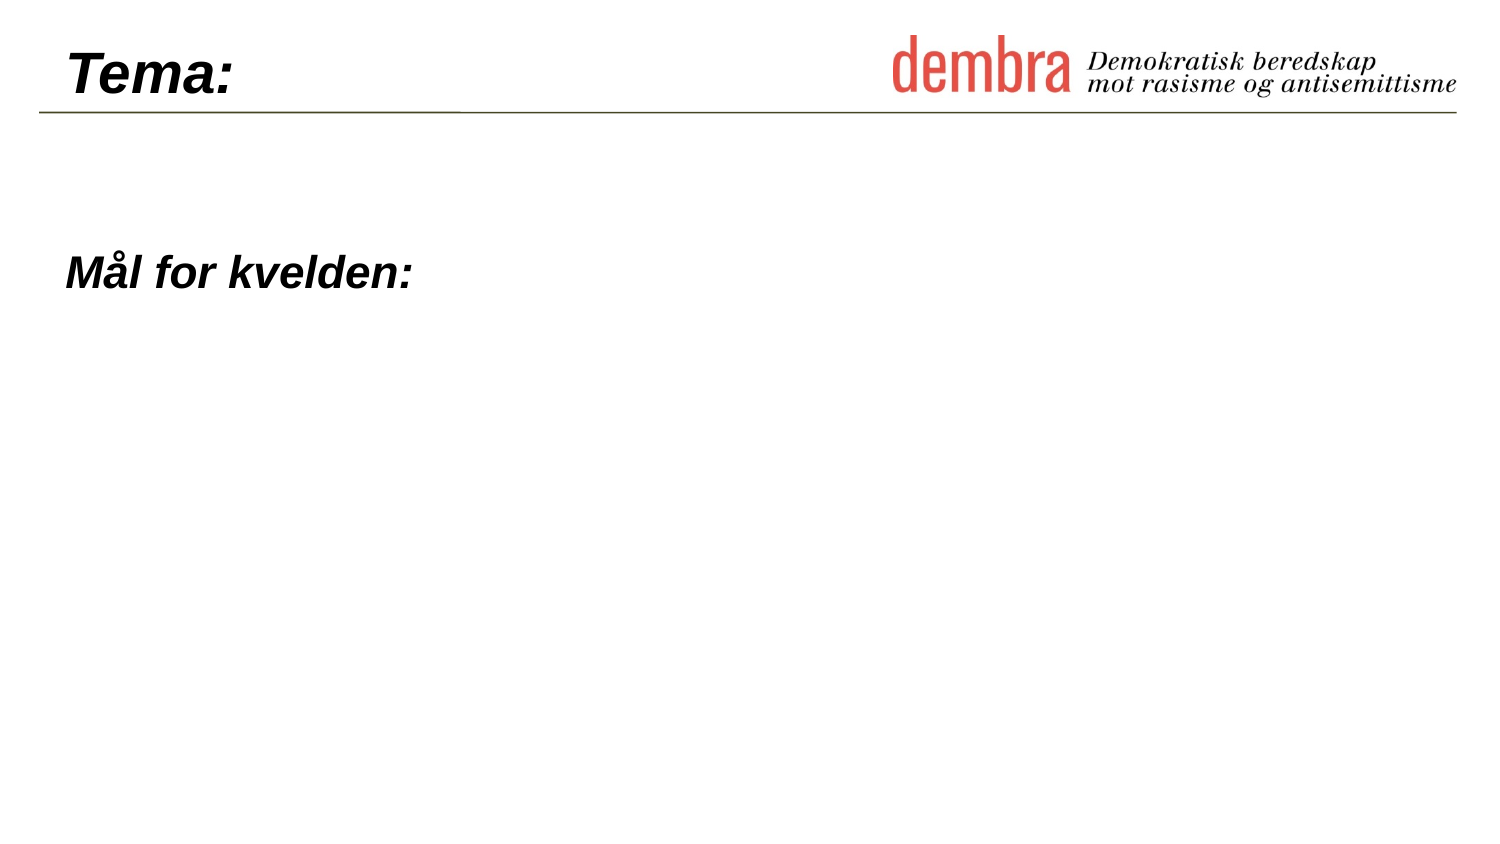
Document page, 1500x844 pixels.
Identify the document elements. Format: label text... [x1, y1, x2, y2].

list Mål for kvelden: [65, 171, 1453, 830]
picture [1111, 35, 1457, 98]
title Tema: [65, 29, 1111, 171]
